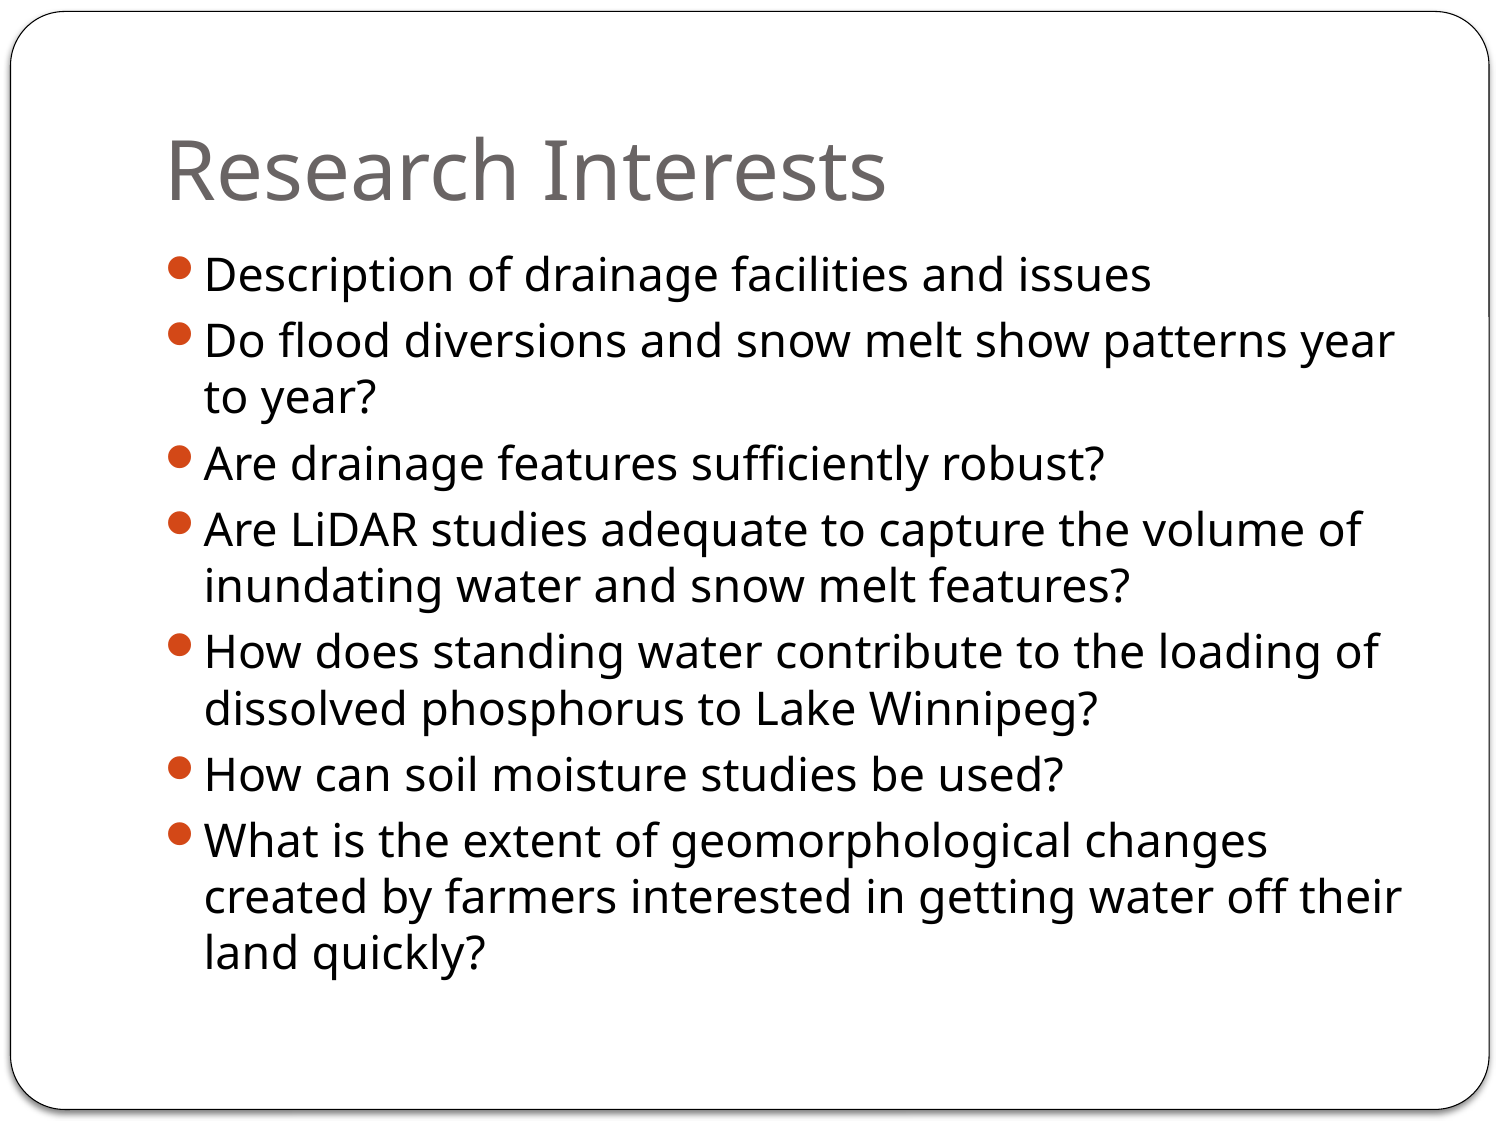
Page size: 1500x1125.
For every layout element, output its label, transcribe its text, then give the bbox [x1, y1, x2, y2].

title Research Interests [150, 45, 1425, 233]
list Description of drainage facilities and issues Do flood diversions and snow melt show patterns year to year? Are drainage features sufficiently robust? Are LiDAR studies adequate to capture the volume of inundating water and snow melt features? How does standing water contribute to the loading of dissolved phosphorus to Lake Winnipeg? How can soil moisture studies be used? What is the extent of geomorphological changes created by farmers interested in getting water off their land quickly? [150, 237, 1425, 988]
